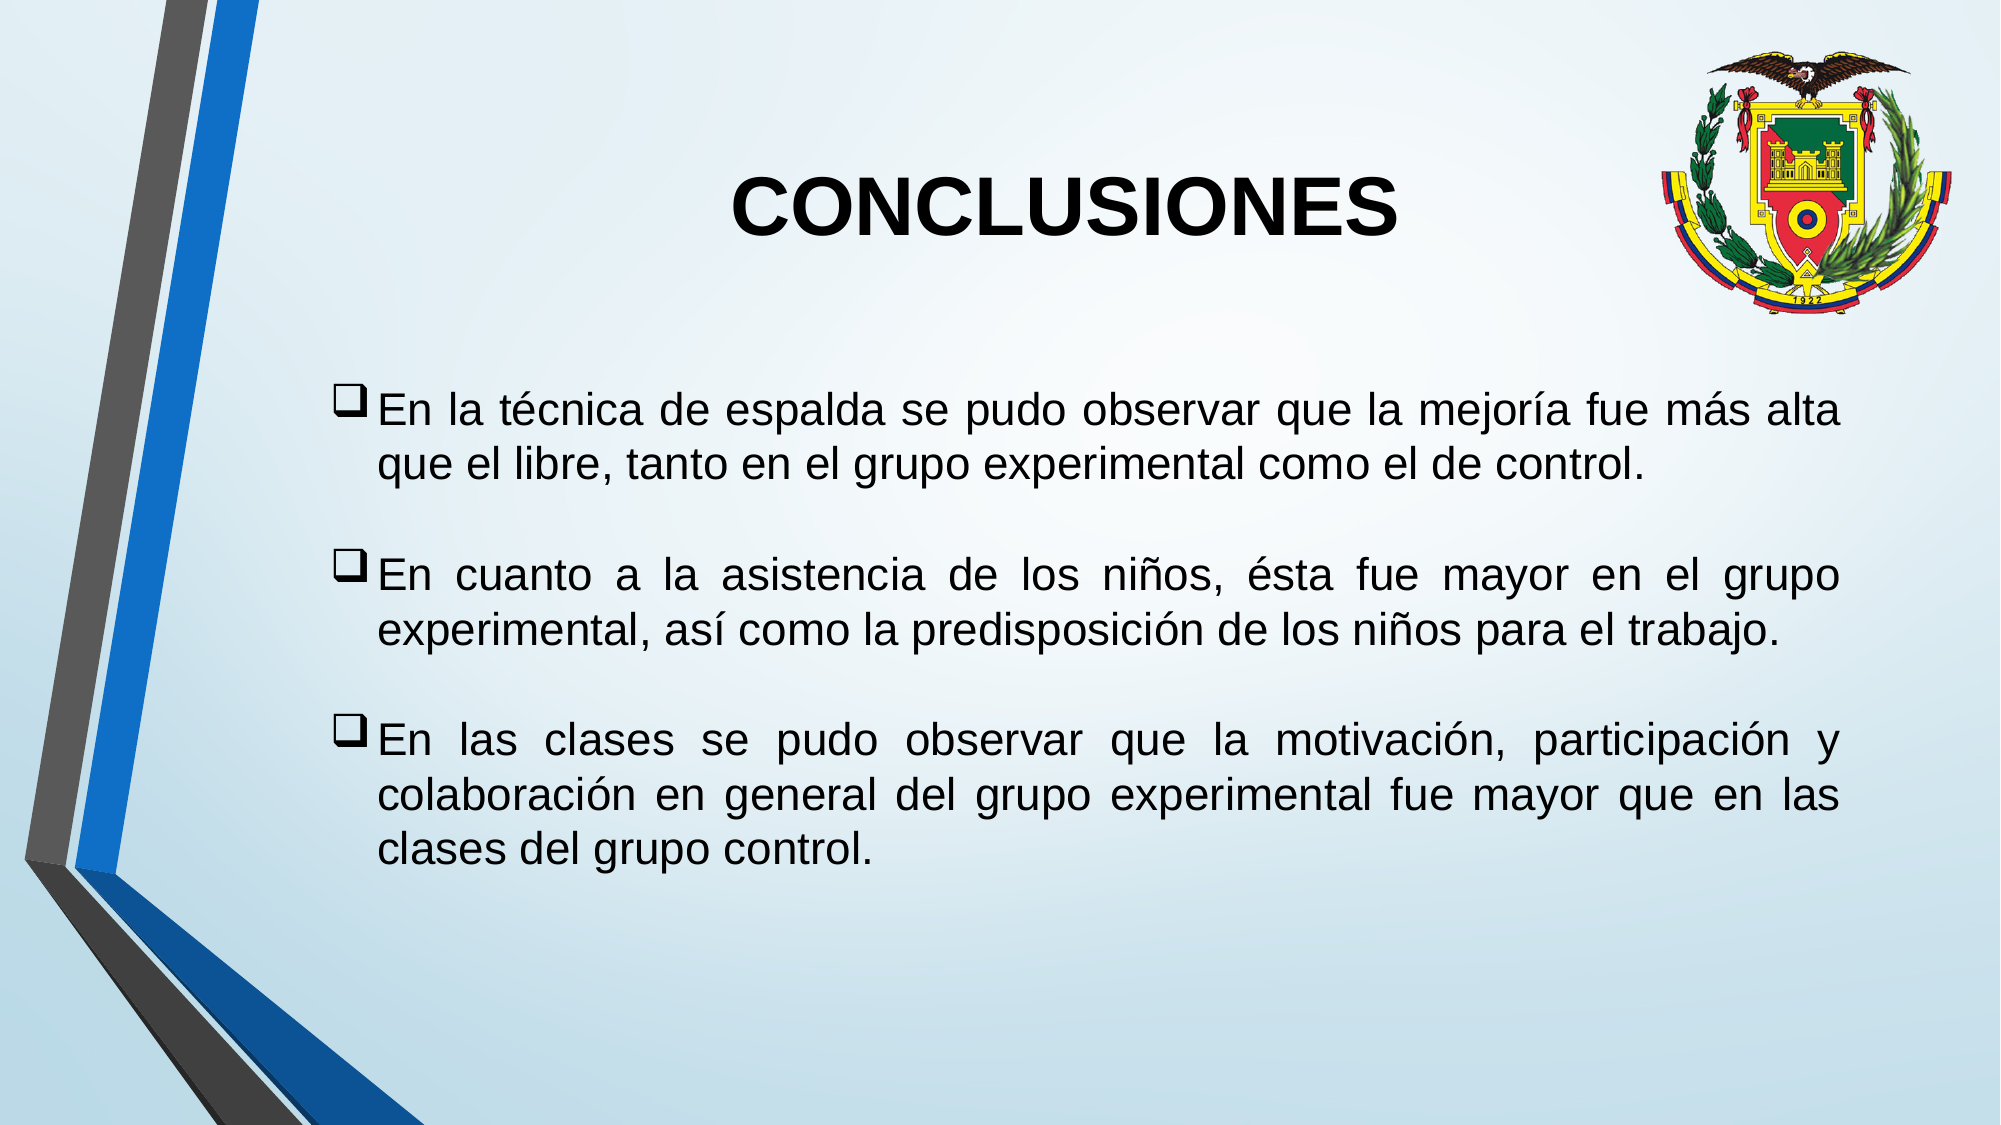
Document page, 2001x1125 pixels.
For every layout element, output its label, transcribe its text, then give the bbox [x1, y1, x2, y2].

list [1645, 32, 1966, 322]
text_box En la técnica de espalda se pudo observar que la mejoría fue más alta que el libre, tanto en el grupo experimental como el de control. En cuanto a la asistencia de los niños, ésta fue mayor en el grupo experimental, así como la predisposición de los niños para el trabajo. En las clases se pudo observar que la motivación, participación y colaboración en general del grupo experimental fue mayor que en las clases del grupo control. [315, 371, 1857, 882]
text_box CONCLUSIONES [243, 112, 1645, 293]
